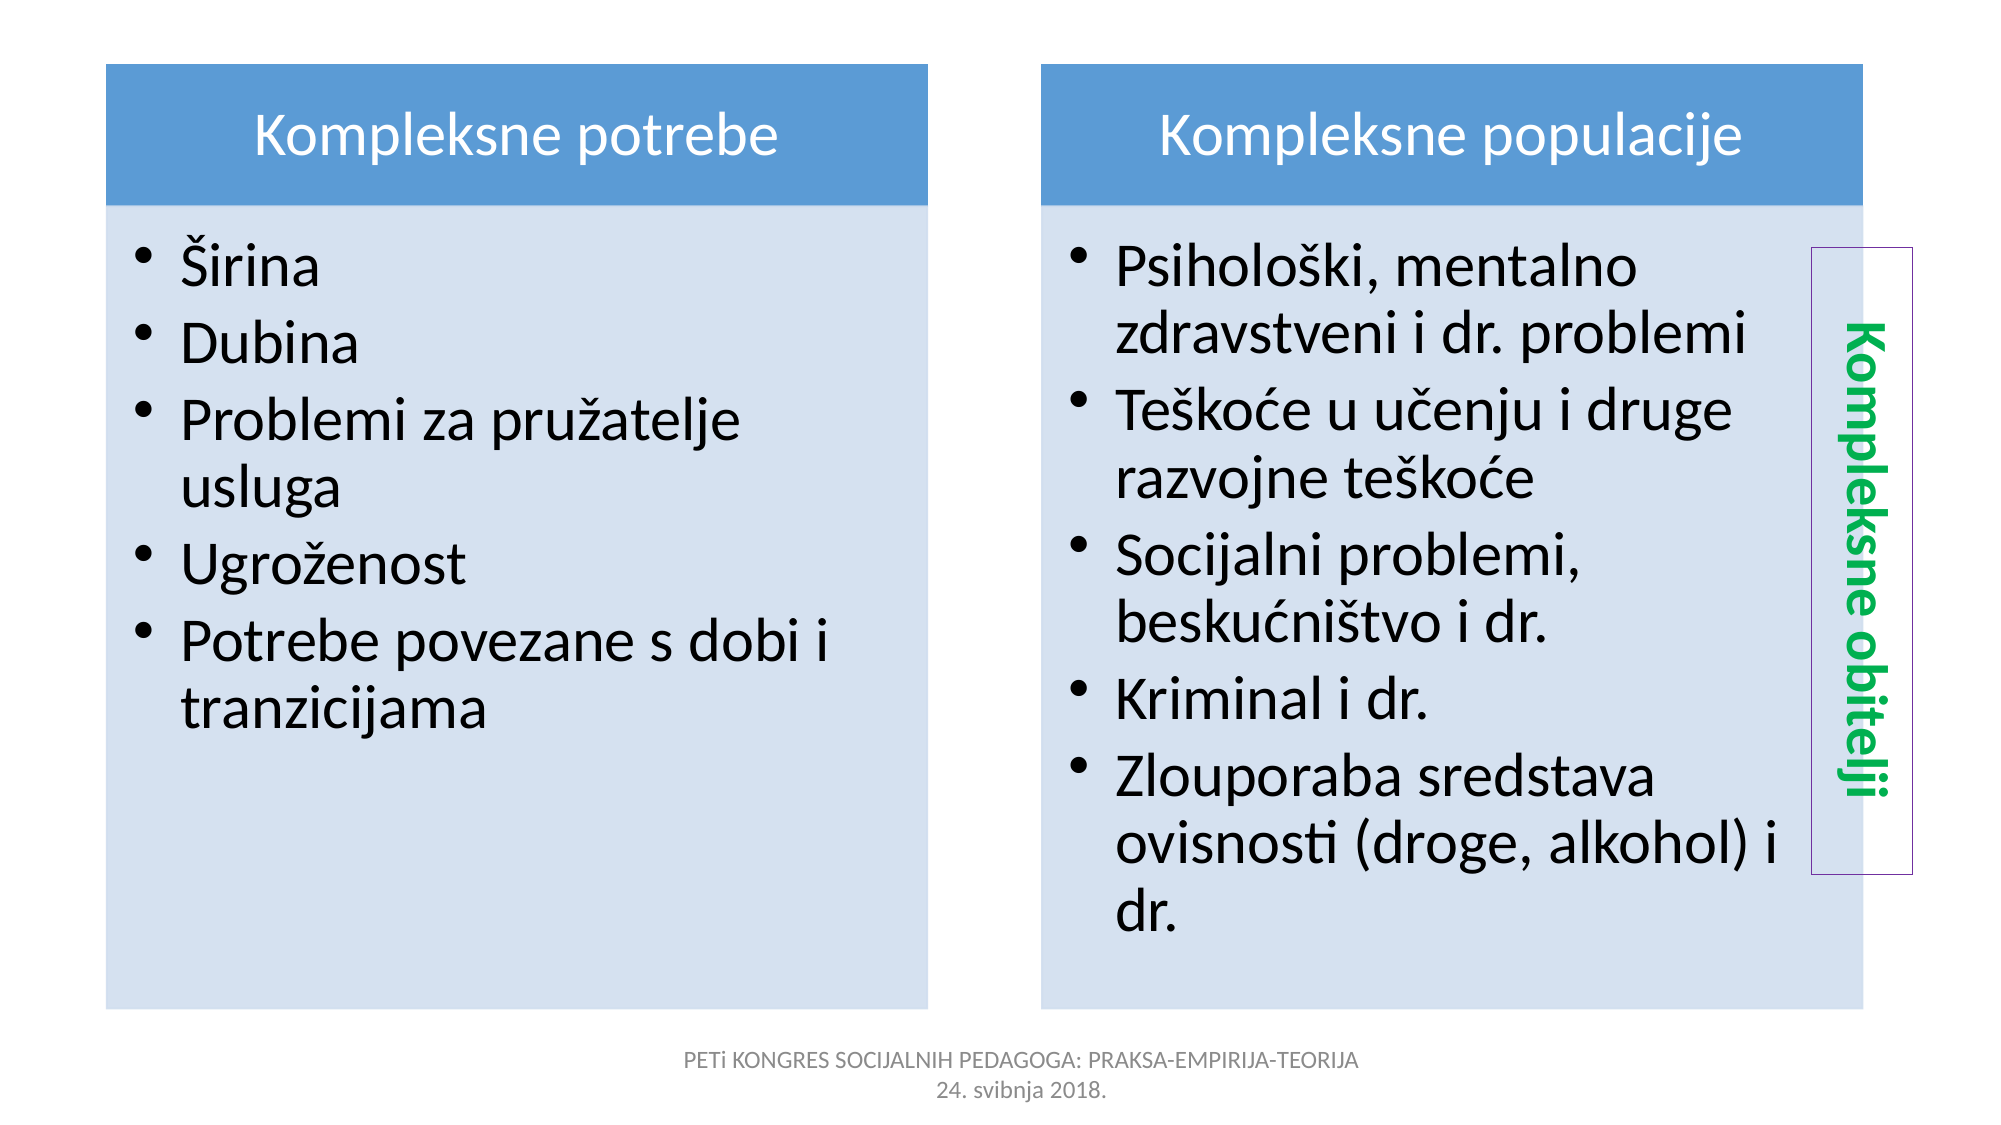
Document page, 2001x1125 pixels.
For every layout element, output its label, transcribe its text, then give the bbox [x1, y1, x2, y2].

text_box Kompleksne obitelji [1863, 247, 1913, 875]
footer PETi KONGRES SOCIJALNIH PEDAGOGA: PRAKSA-EMPIRIJA-TEORIJA 24. svibnja 2018. [662, 1044, 1381, 1103]
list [106, 59, 1863, 1014]
